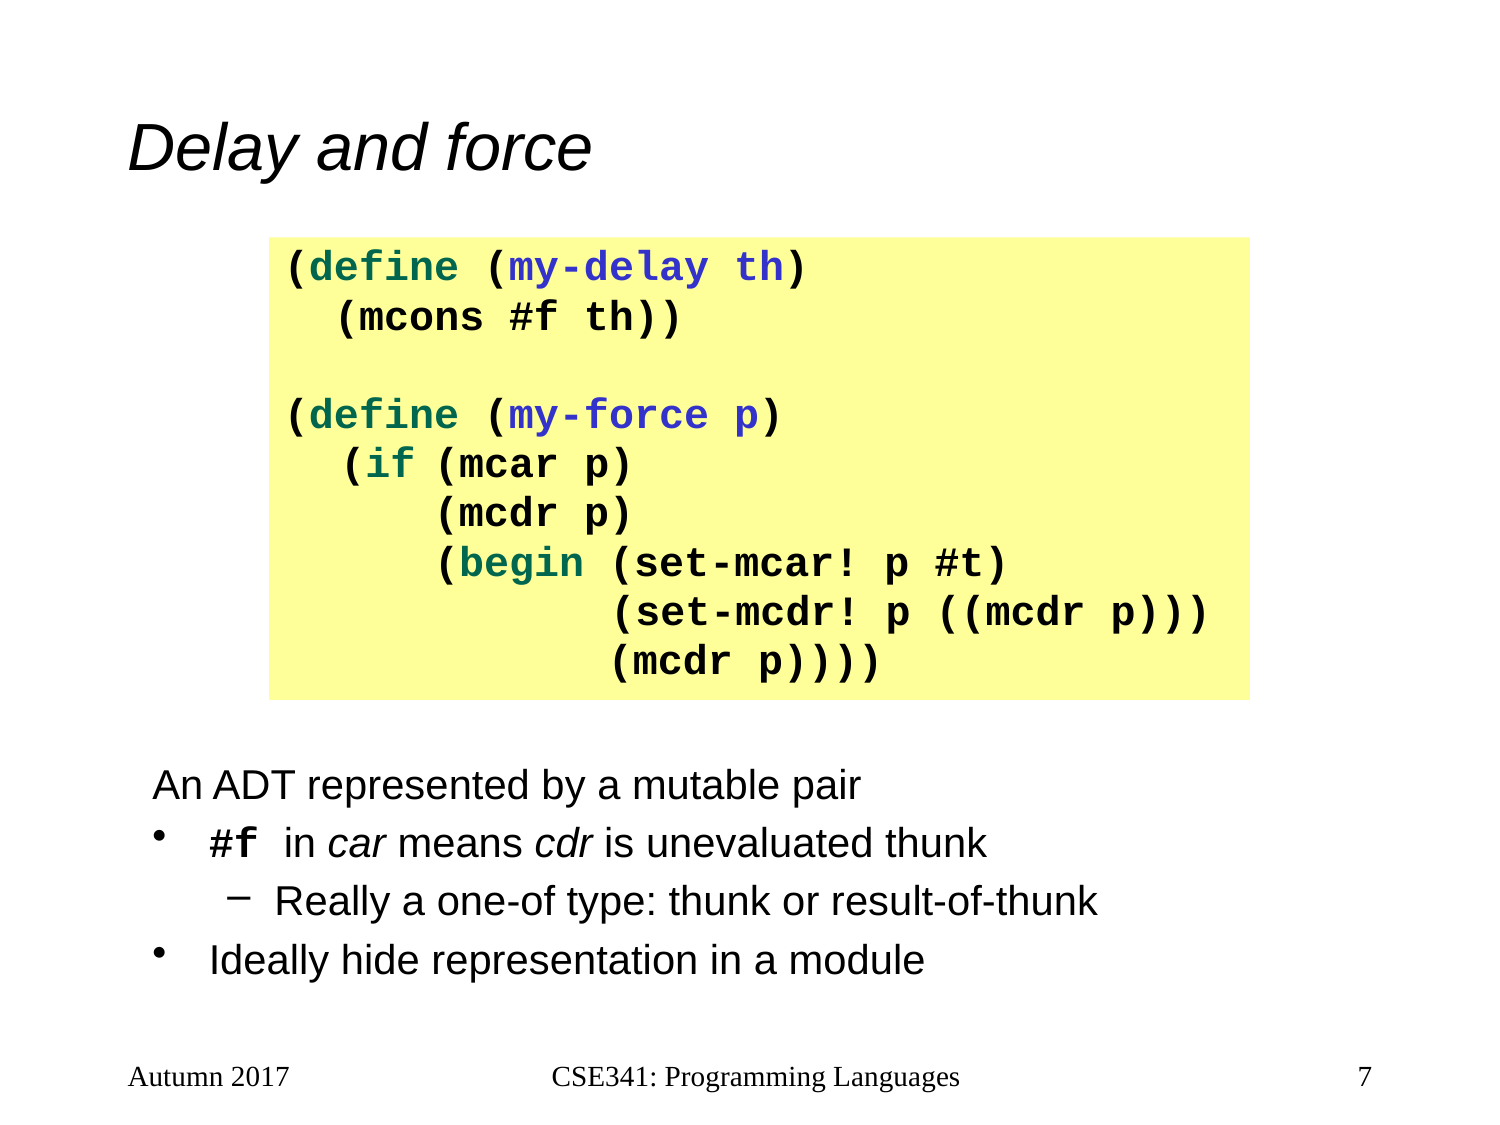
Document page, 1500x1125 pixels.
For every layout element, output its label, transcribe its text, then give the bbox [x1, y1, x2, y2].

footer CSE341: Programming Languages [474, 1049, 1038, 1125]
title Delay and force [112, 49, 1388, 238]
slide_number 7 [1074, 1049, 1388, 1125]
list An ADT represented by a mutable pair #f in car means cdr is unevaluated thunk Really a one-of type: thunk or result-of-thunk Ideally hide representation in a module [137, 749, 1413, 963]
slide_number Autumn 2017 [112, 1049, 426, 1125]
text_box (define (my-delay th) (mcons #f th)) (define (my-force p) (if (mcar p) (mcdr p) (begin (set-mcar! p #t) (set-mcdr! p ((mcdr p))) (mcdr p)))) [269, 237, 1250, 700]
